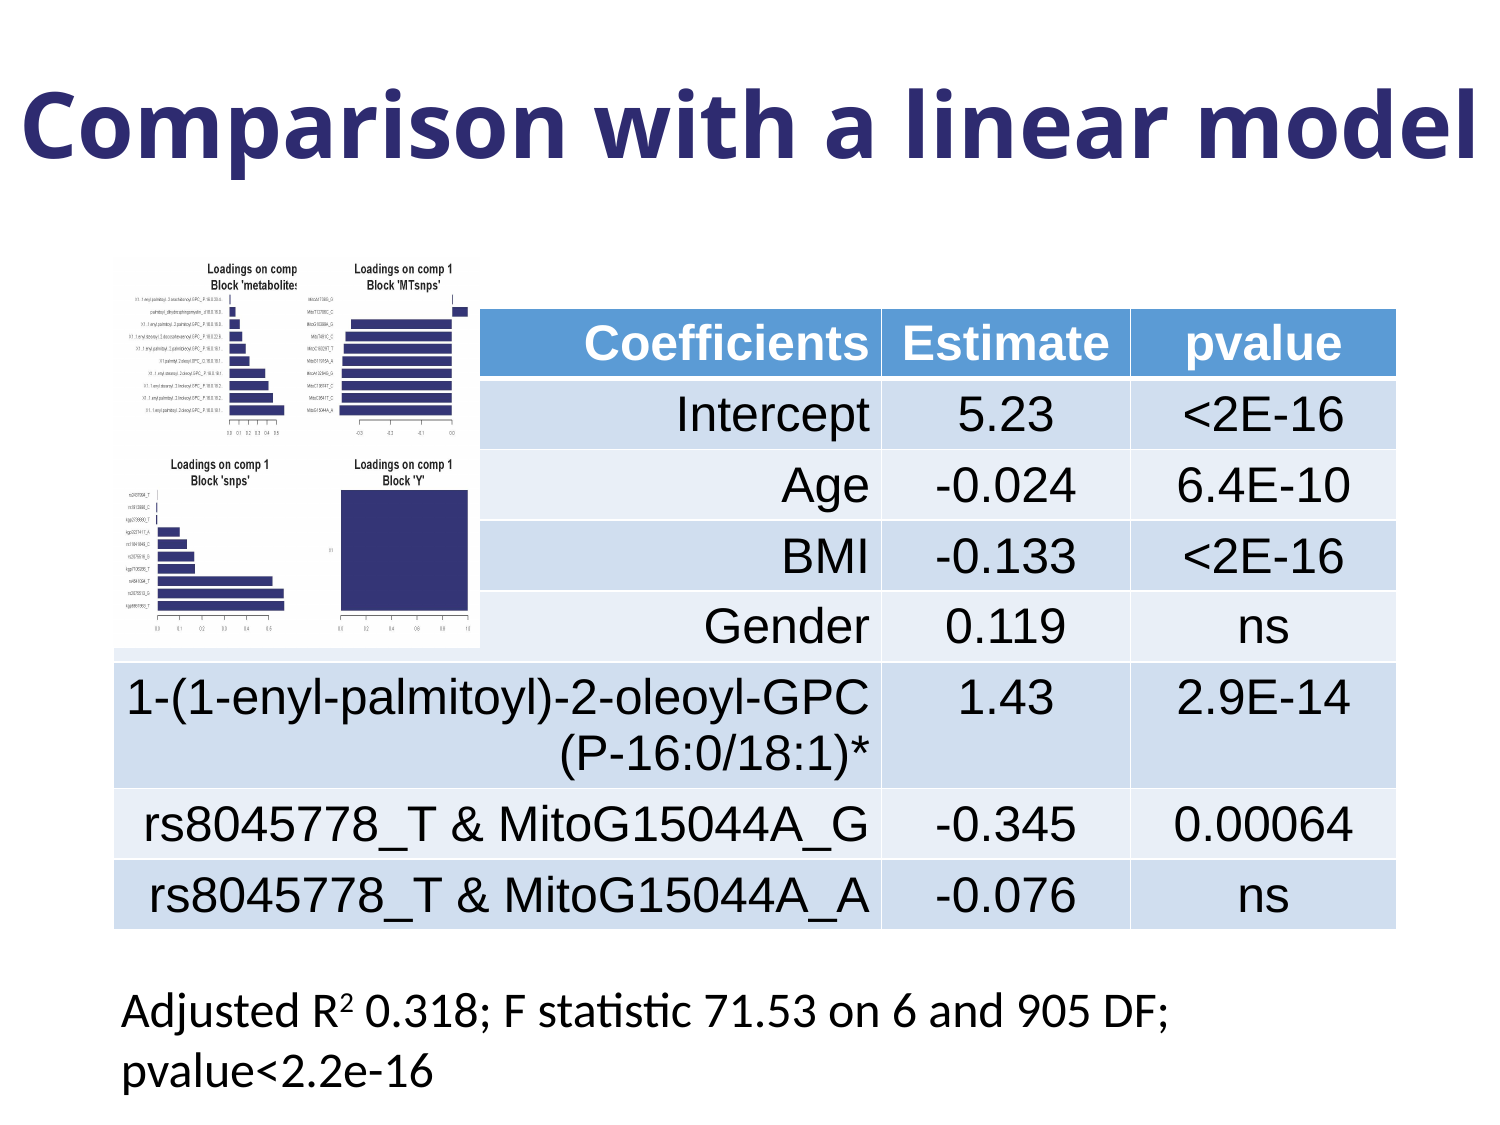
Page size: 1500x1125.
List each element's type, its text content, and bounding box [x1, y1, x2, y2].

table_cell BMI [480, 521, 881, 590]
table_cell <2E-16 [1131, 521, 1396, 590]
text_box Adjusted R2 0.318; F statistic 71.53 on 6 and 905 DF; pvalue<2.2e-16 [113, 970, 1397, 1106]
table_cell 0.119 [882, 592, 1130, 661]
table_cell 1.43 [882, 663, 1130, 788]
table_header Coefficients [480, 309, 881, 376]
table_cell rs8045778_T & MitoG15044A_A [114, 860, 881, 929]
table_cell -0.345 [882, 789, 1130, 858]
table_cell ns [1131, 860, 1396, 929]
table_cell -0.076 [882, 860, 1130, 929]
table_cell 6.4E-10 [1131, 450, 1396, 519]
table_header Estimate [882, 309, 1130, 376]
table_cell rs8045778_T & MitoG15044A_G [114, 789, 881, 858]
table_header pvalue [1131, 309, 1396, 376]
table_cell Age [480, 450, 881, 519]
table_cell 1-(1-enyl-palmitoyl)-2-oleoyl-GPC (P-16:0/18:1)* [114, 663, 881, 788]
table_cell Intercept [480, 381, 881, 449]
title Comparison with a linear model [0, 54, 1500, 203]
table_cell -0.024 [882, 450, 1130, 519]
table_cell ns [1131, 592, 1396, 661]
table_cell <2E-16 [1131, 381, 1396, 449]
table_cell Gender [114, 592, 881, 661]
table_cell 2.9E-14 [1131, 663, 1396, 788]
table_cell -0.133 [882, 521, 1130, 590]
table_cell 5.23 [882, 381, 1130, 449]
table_cell 0.00064 [1131, 789, 1396, 858]
picture [113, 256, 480, 648]
